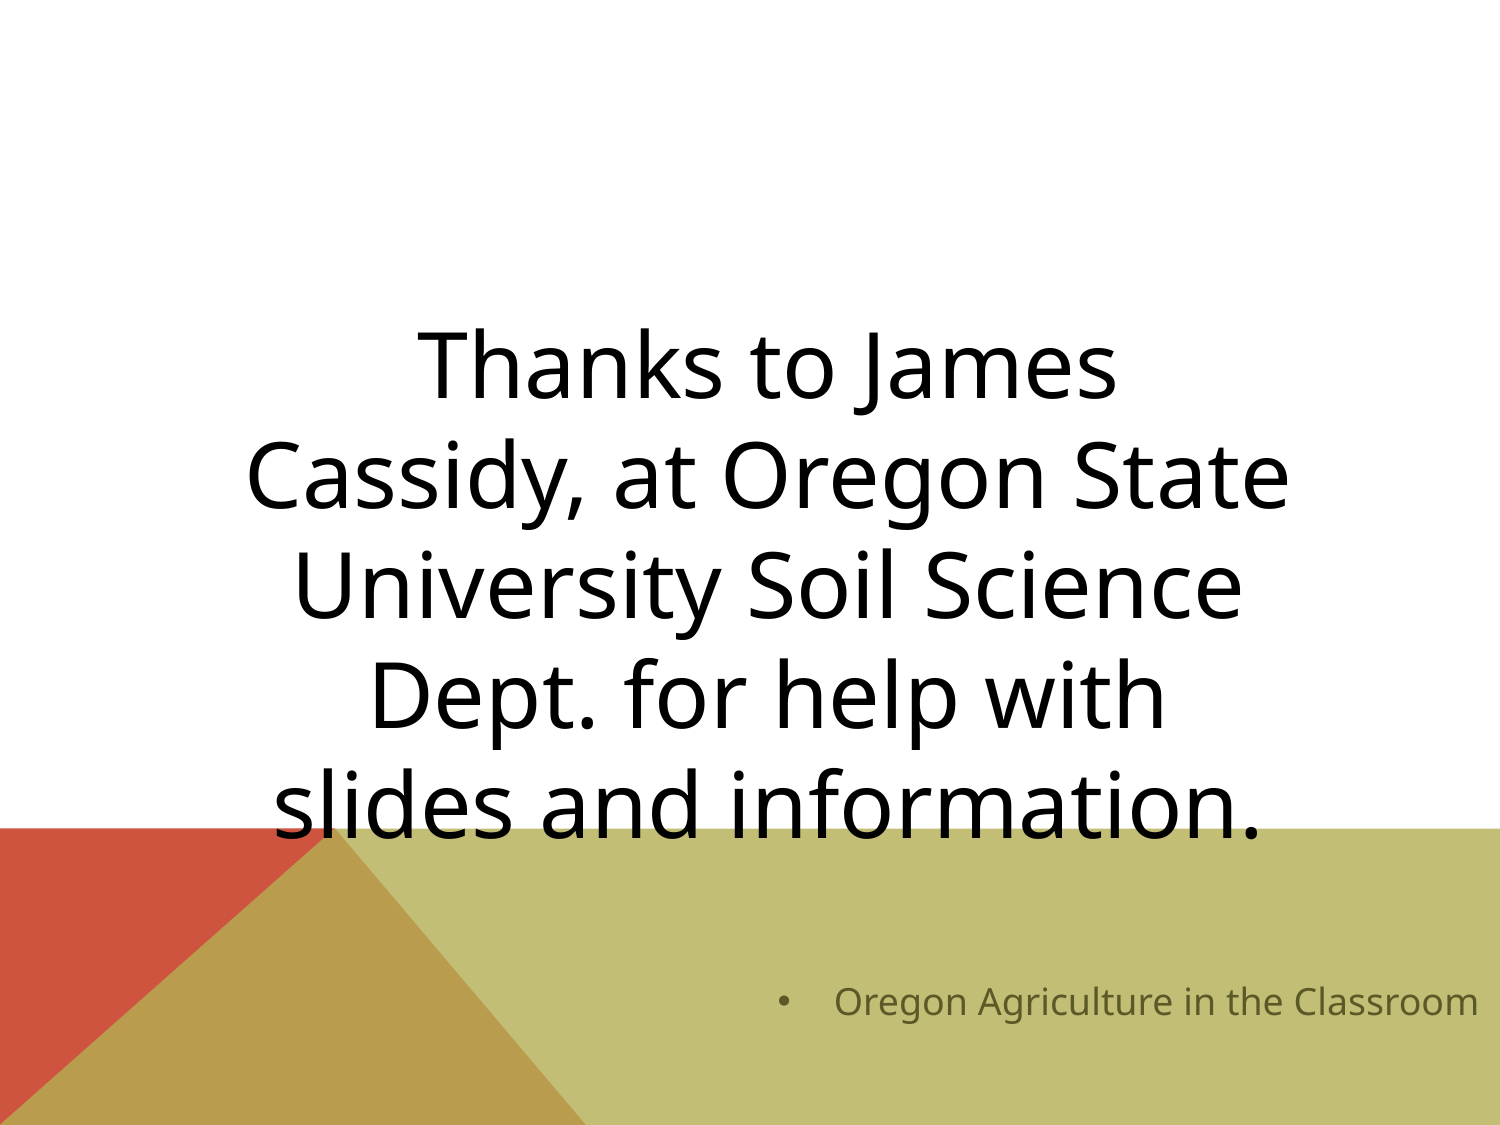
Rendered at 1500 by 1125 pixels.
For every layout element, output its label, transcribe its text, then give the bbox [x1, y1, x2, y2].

text_box Thanks to James Cassidy, at Oregon State University Soil Science Dept. for help with slides and information. [225, 299, 1313, 865]
text_box Oregon Agriculture in the Classroom [382, 970, 1495, 1084]
